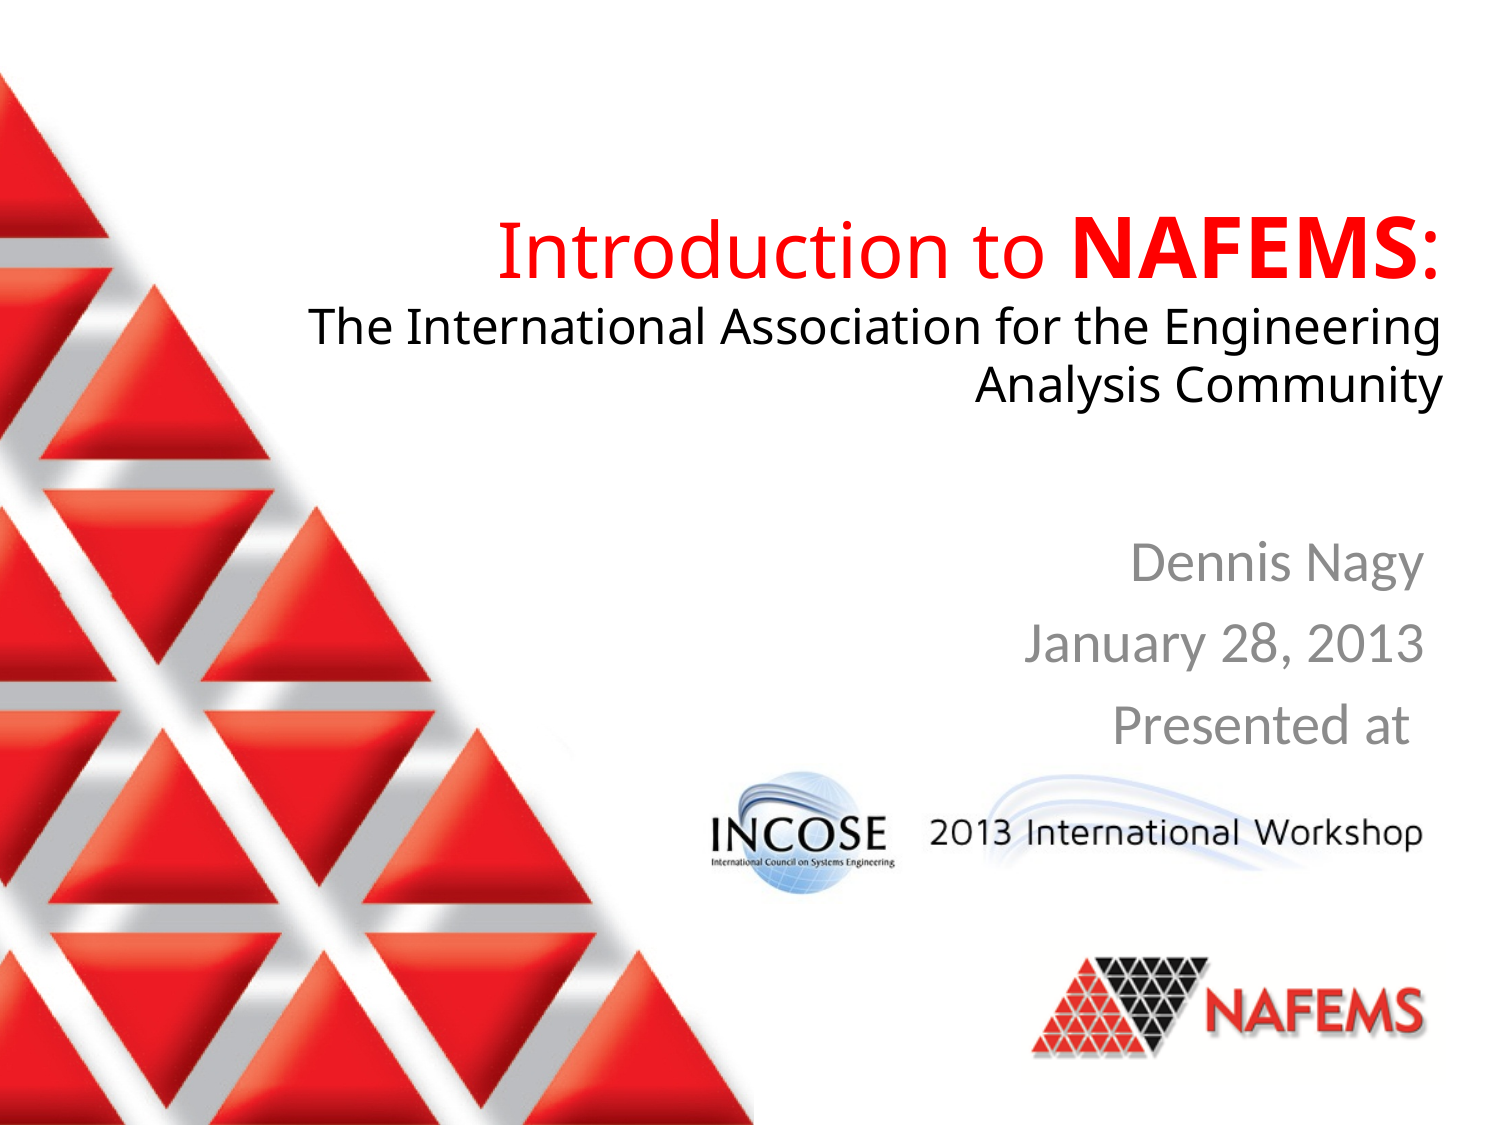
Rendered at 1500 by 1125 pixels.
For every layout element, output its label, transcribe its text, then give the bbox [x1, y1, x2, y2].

picture [1021, 940, 1446, 1085]
subtitle Dennis Nagy January 28, 2013 Presented at [419, 515, 1440, 775]
picture [0, 66, 1500, 1125]
title Introduction to NAFEMS: The International Association for the Engineering Analysis Community [183, 184, 1458, 421]
